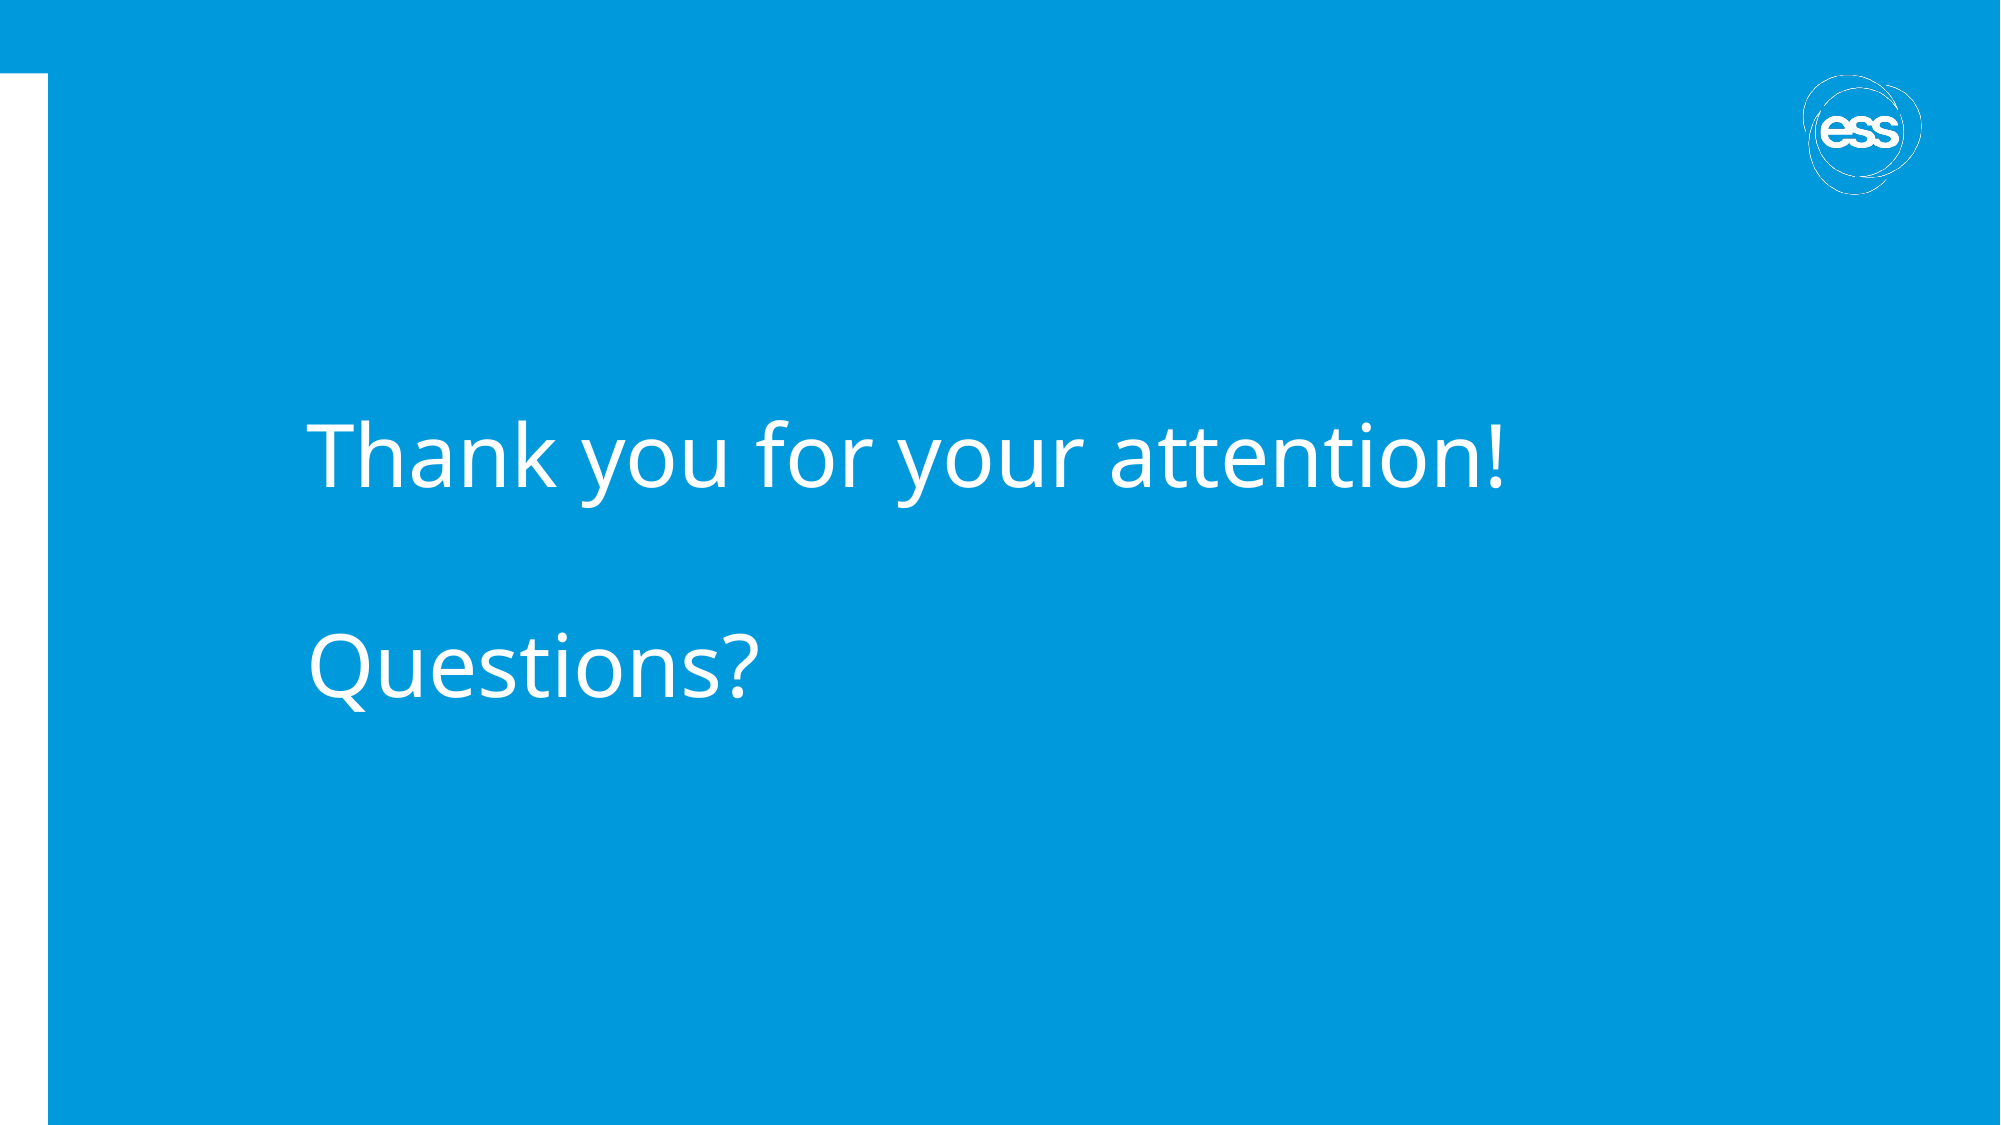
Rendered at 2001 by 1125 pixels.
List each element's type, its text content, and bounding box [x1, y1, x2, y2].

title Thank you for your attention! Questions? [291, 331, 1709, 723]
